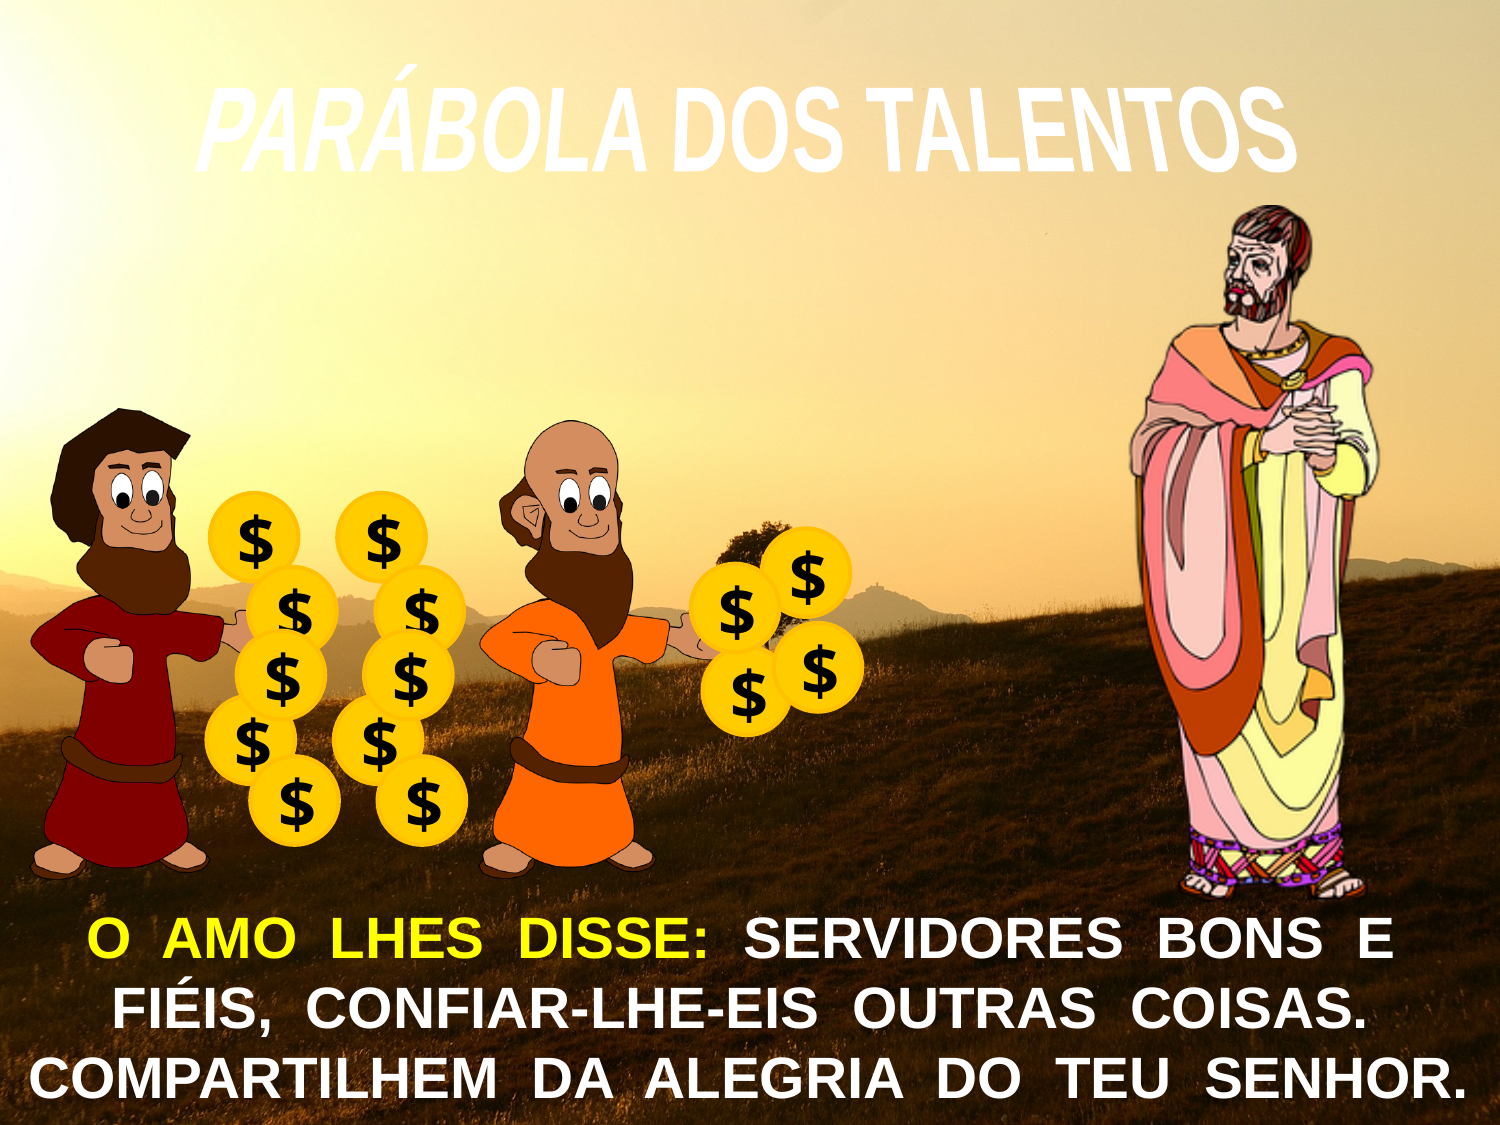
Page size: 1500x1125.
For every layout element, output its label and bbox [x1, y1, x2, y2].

text_box [333, 491, 467, 851]
text_box [206, 491, 332, 851]
text_box [690, 526, 863, 741]
picture [0, 0, 1500, 1125]
